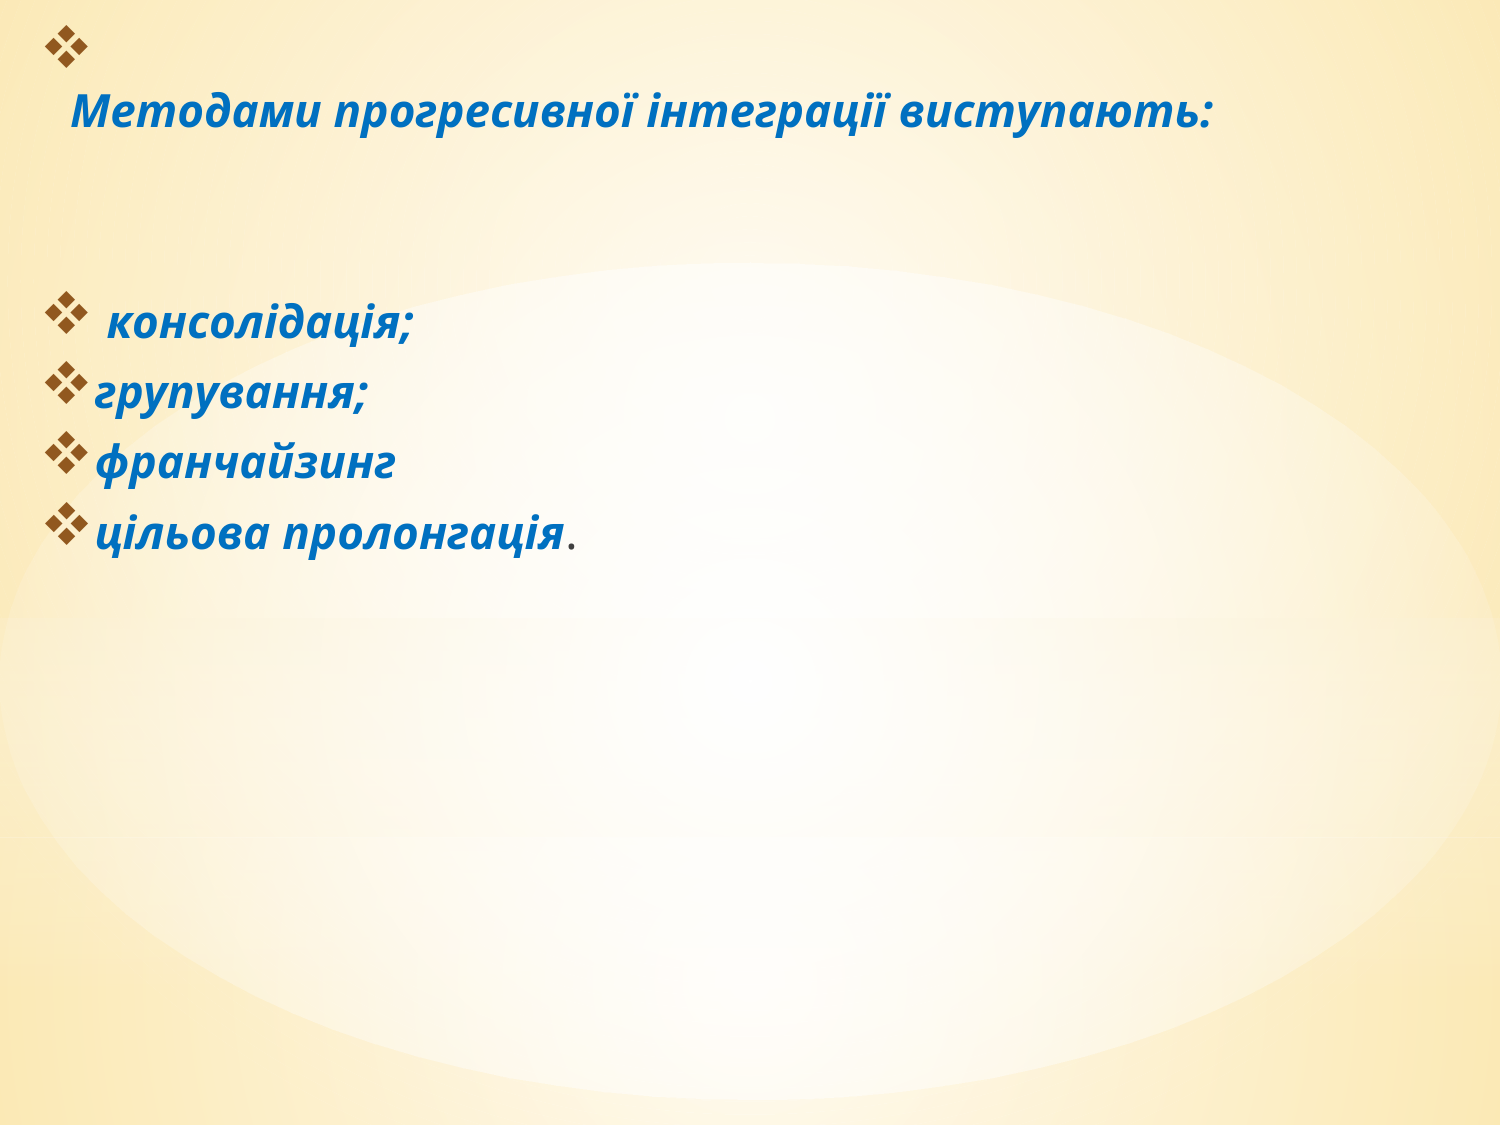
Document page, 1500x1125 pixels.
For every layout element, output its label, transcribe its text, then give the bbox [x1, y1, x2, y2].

list Методами прогресивної інтеграції виступають: консолідація; групування; франчайзинг цільова пролонгація. [17, 19, 1483, 1094]
